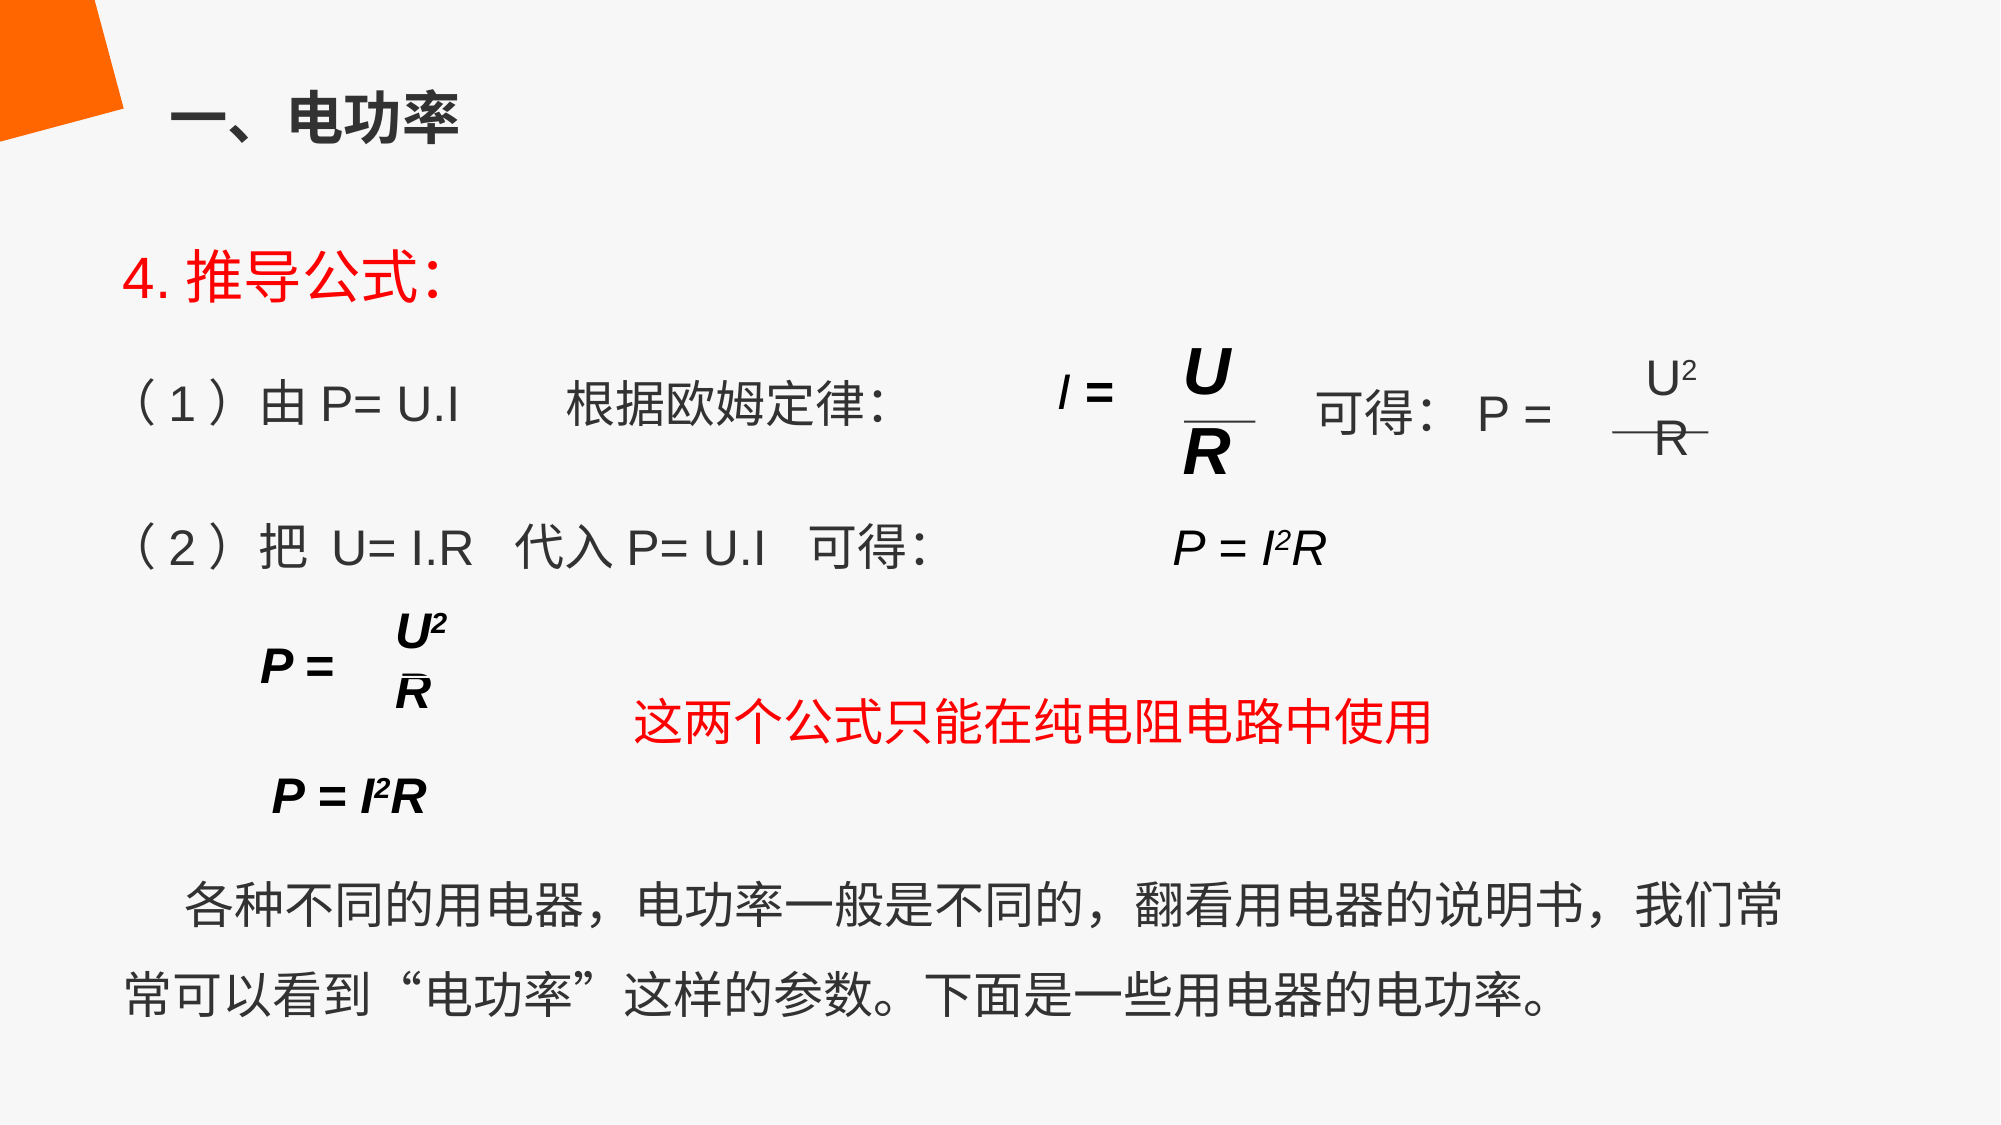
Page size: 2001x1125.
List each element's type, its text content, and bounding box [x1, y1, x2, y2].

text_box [91, 508, 1418, 584]
text_box 各种不同的用电器，电功率一般是不同的，翻看用电器的说明书，我们常常可以看到“电功率”这样的参数。下面是一些用电器的电功率。 [108, 836, 1825, 1031]
text_box 这两个公式只能在纯电阻电路中使用 [639, 682, 1750, 758]
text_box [245, 591, 639, 858]
text_box 一、电功率 [154, 73, 476, 159]
text_box 4.推导公式： [108, 233, 575, 318]
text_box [91, 320, 1801, 498]
